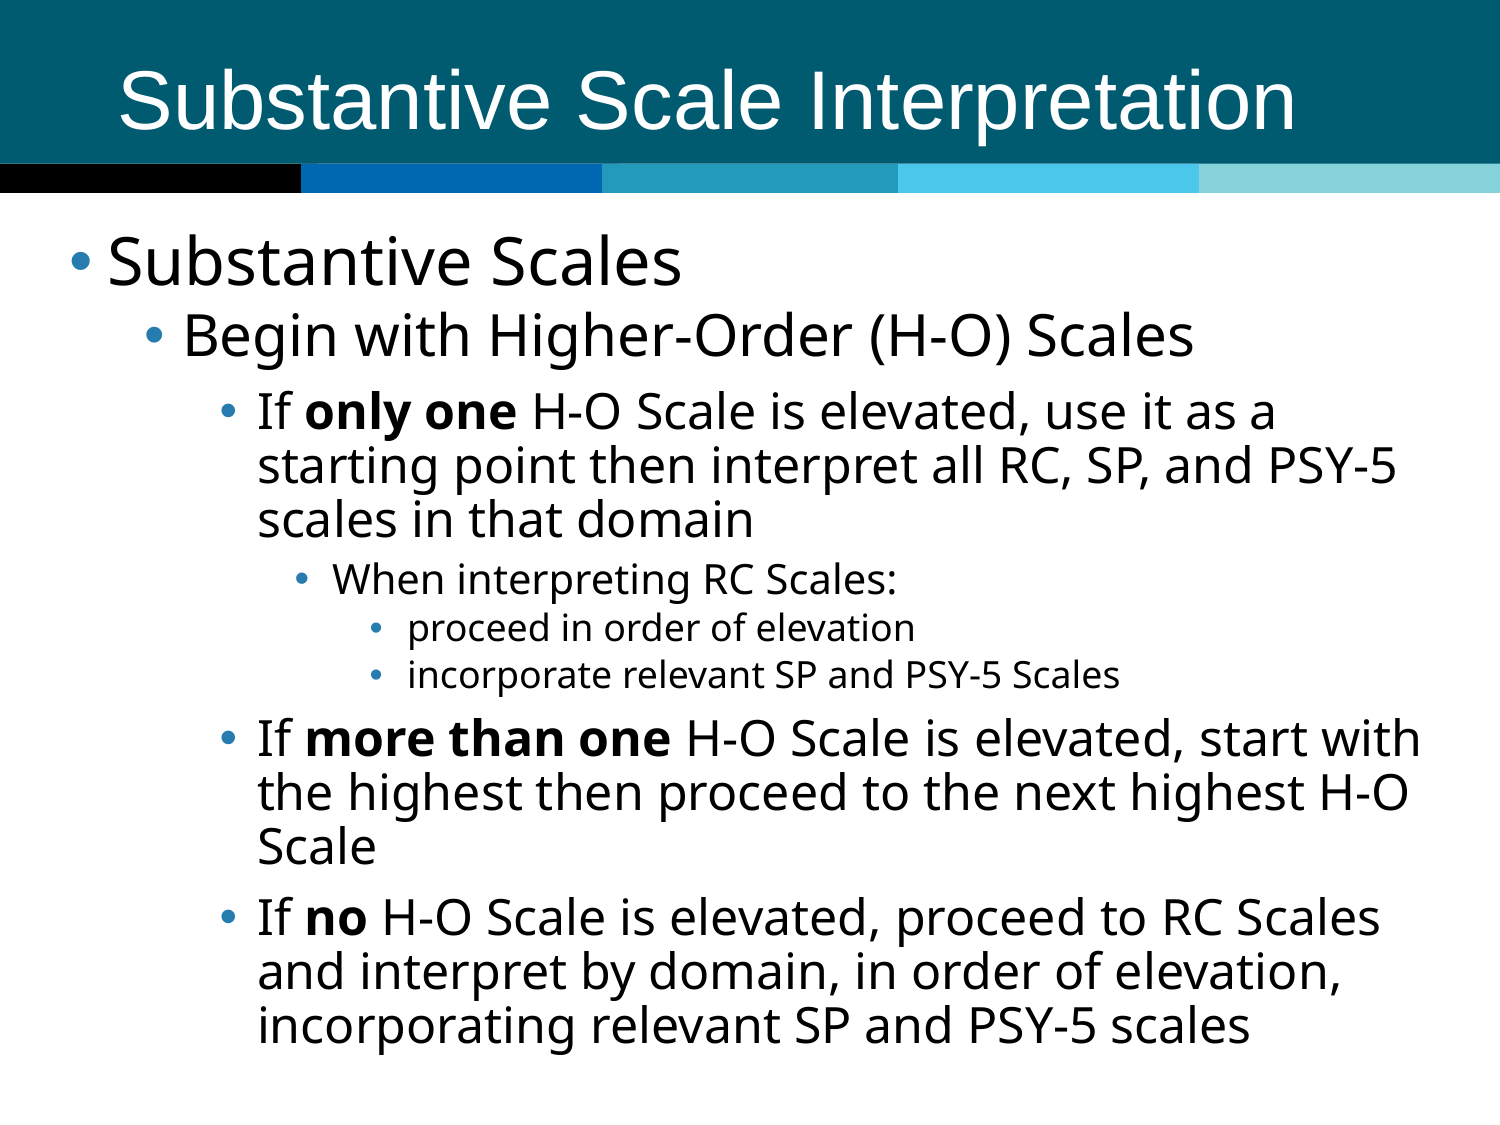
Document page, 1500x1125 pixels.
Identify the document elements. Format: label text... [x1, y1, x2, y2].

list Substantive Scales Begin with Higher-Order (H-O) Scales If only one H-O Scale is elevated, use it as a starting point then interpret all RC, SP, and PSY-5 scales in that domain When interpreting RC Scales: proceed in order of elevation incorporate relevant SP and PSY-5 Scales If more than one H-O Scale is elevated, start with the highest then proceed to the next highest H-O Scale If no H-O Scale is elevated, proceed to RC Scales and interpret by domain, in order of elevation, incorporating relevant SP and PSY-5 scales [54, 220, 1443, 1114]
title Substantive Scale Interpretation [103, 50, 1397, 156]
